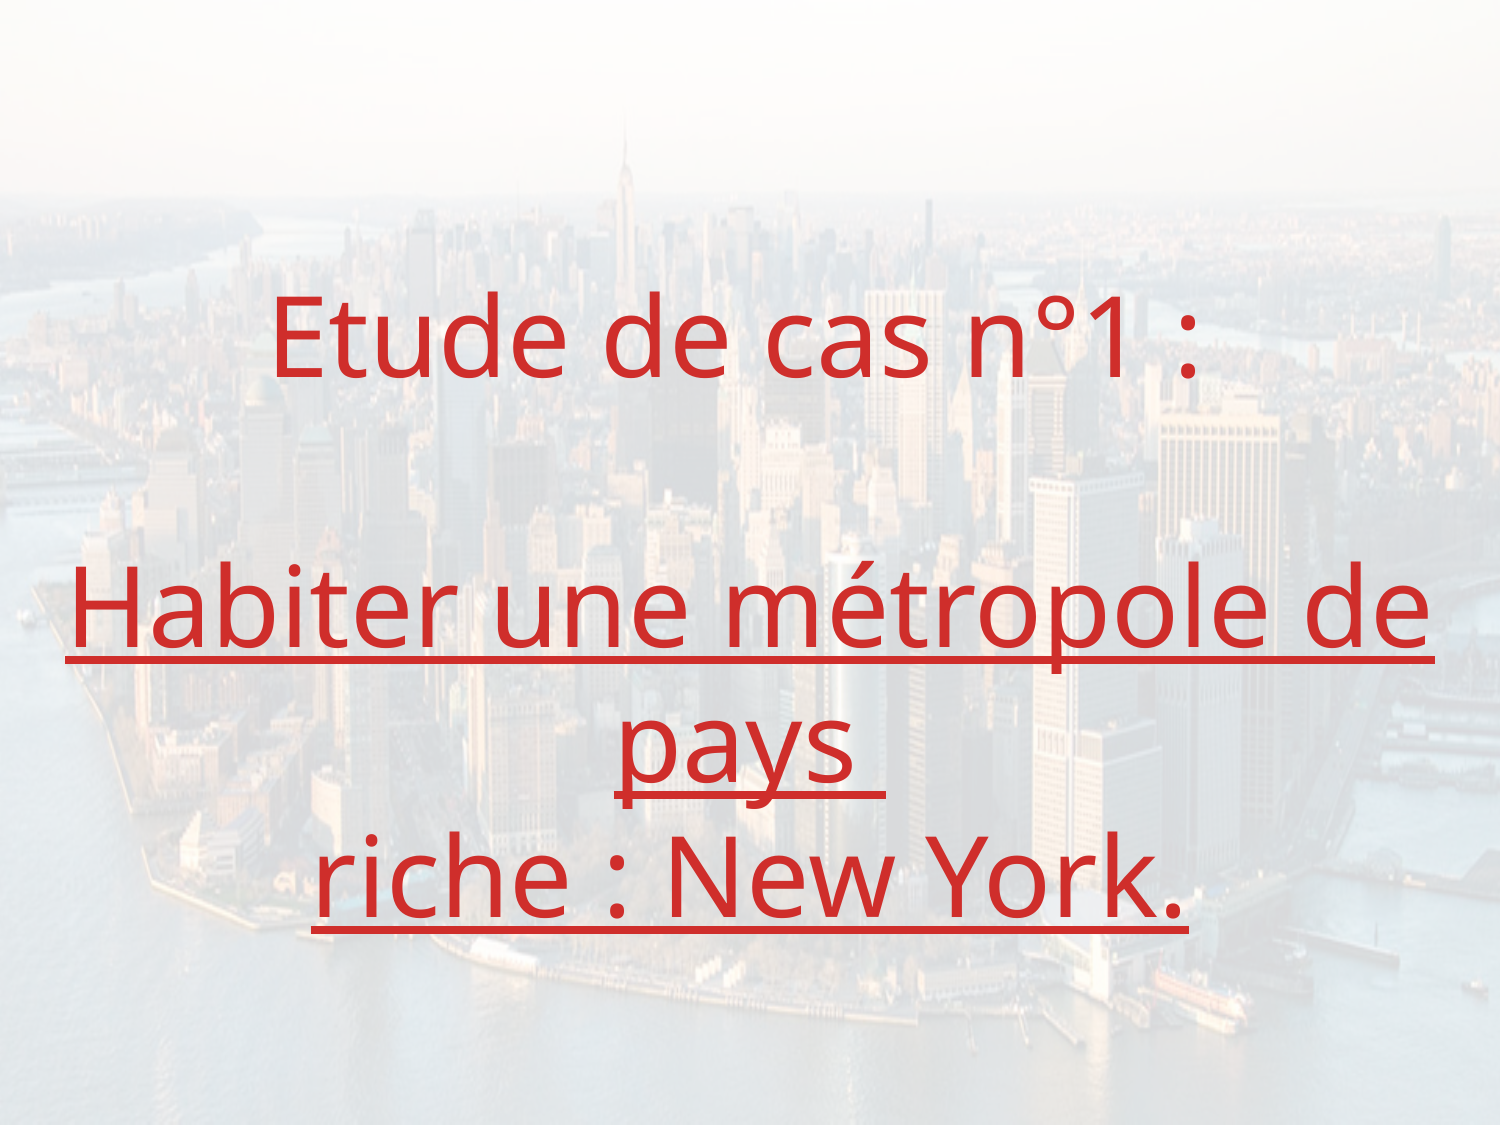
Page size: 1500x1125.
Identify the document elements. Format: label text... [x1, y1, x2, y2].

text_box Etude de cas n°1 : Habiter une métropole de pays riche : New York. [0, 257, 1500, 948]
